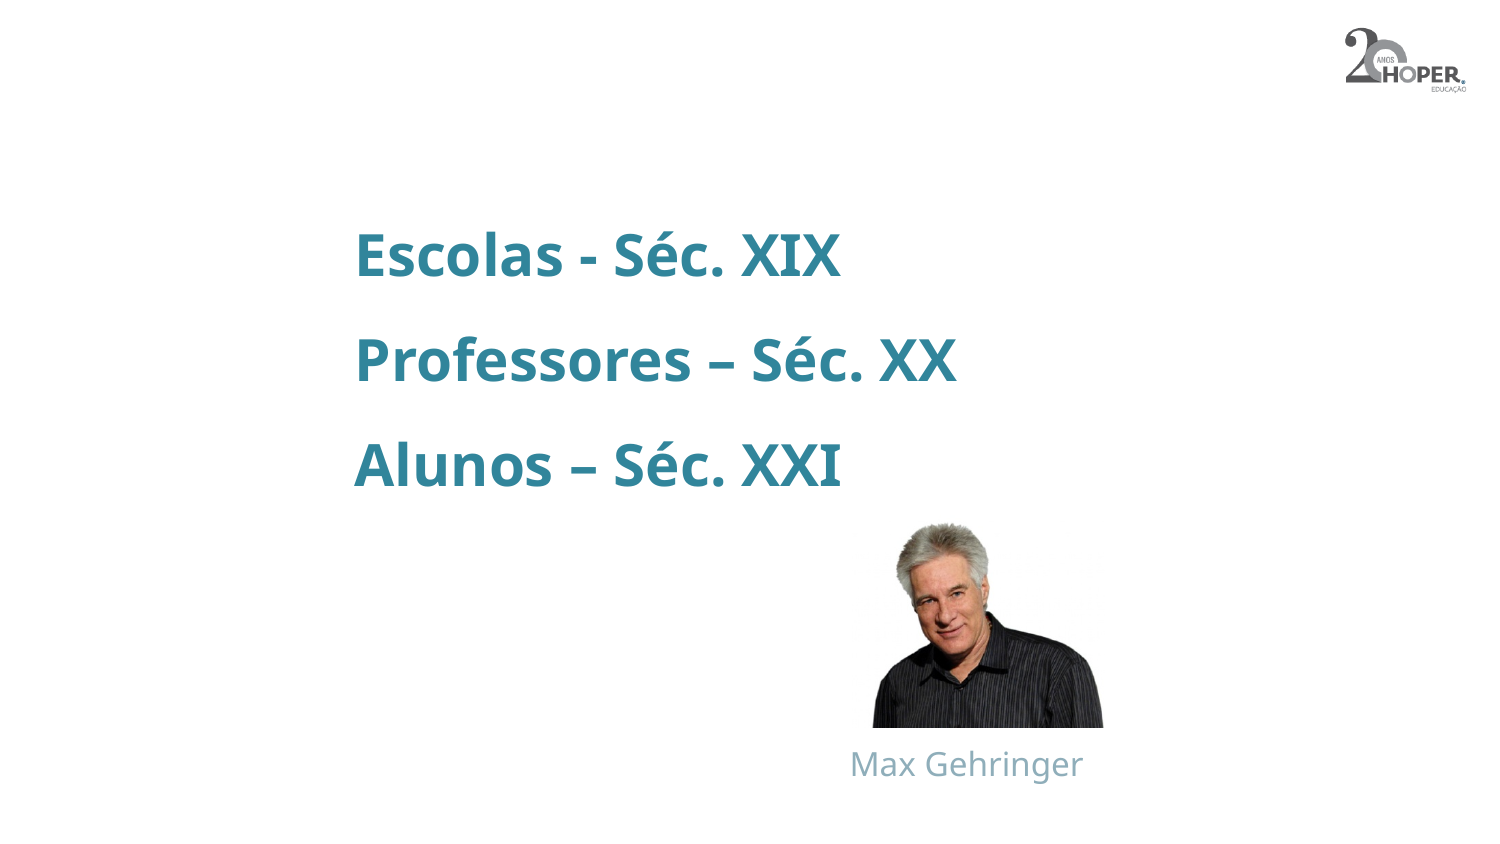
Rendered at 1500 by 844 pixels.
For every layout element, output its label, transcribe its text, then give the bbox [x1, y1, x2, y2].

picture [1328, 20, 1478, 105]
subtitle Max Gehringer [328, 735, 1099, 844]
picture [852, 515, 1105, 728]
title Escolas - Séc. XIX Professores – Séc. XX Alunos – Séc. XXI [339, 175, 1207, 486]
